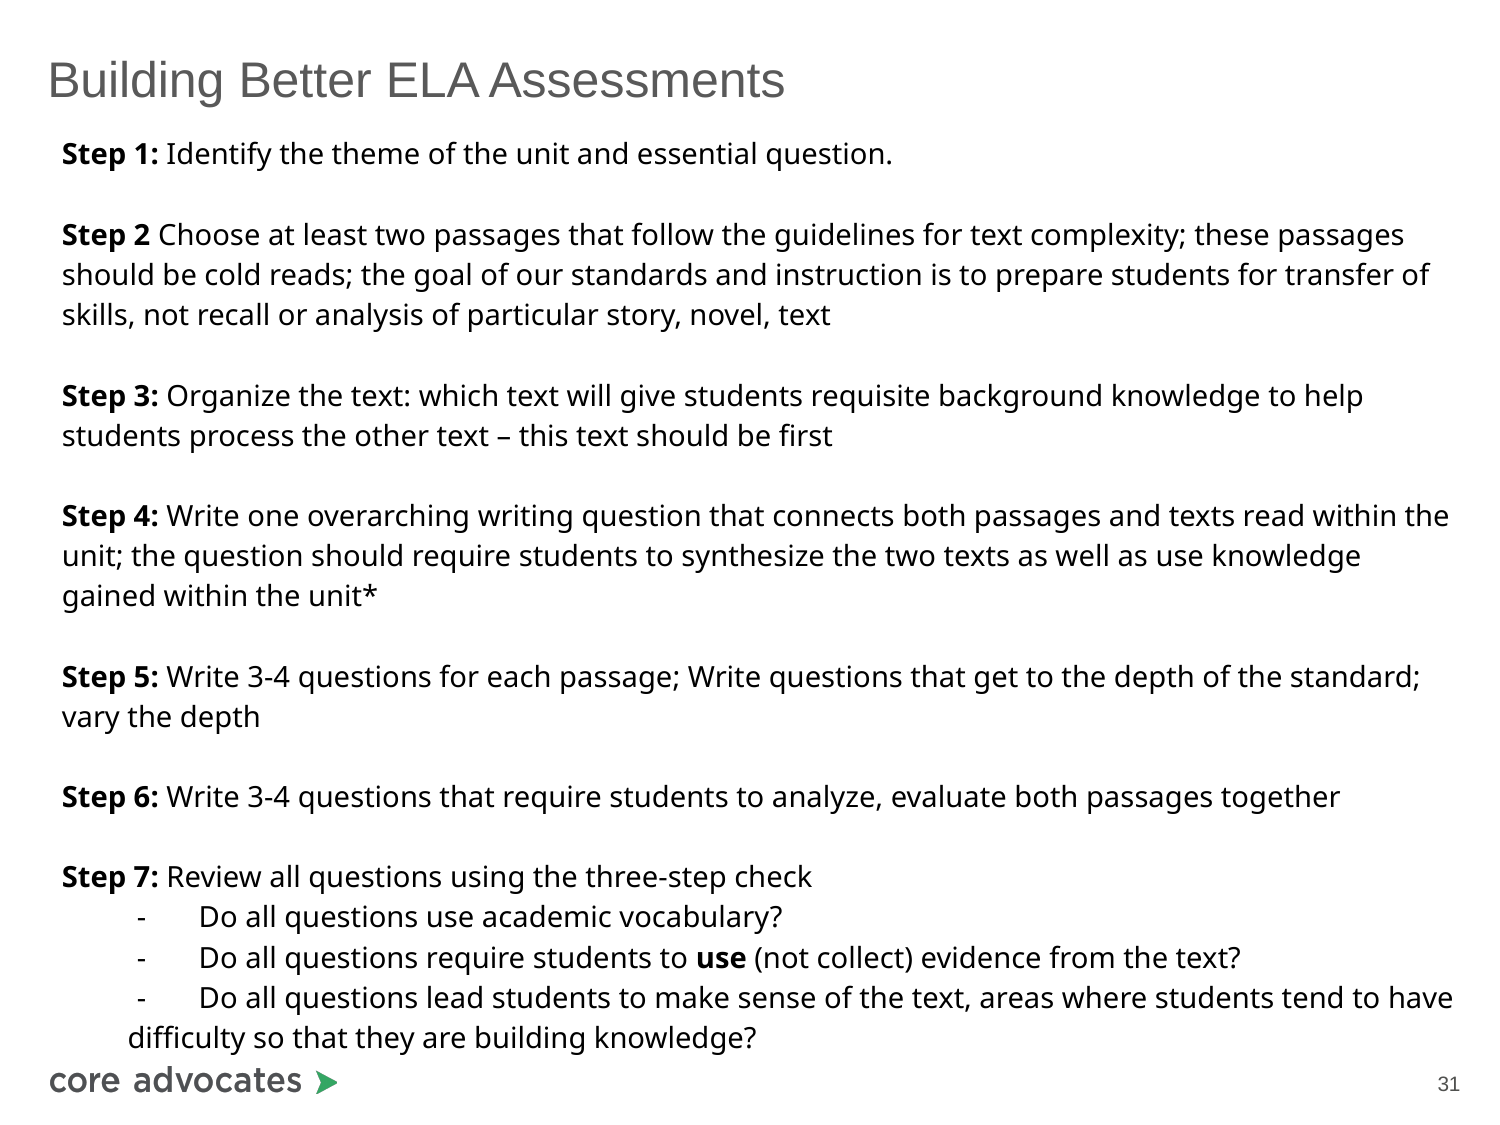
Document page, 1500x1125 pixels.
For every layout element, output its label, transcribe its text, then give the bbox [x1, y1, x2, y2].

list Step 1: Identify the theme of the unit and essential question. Step 2 Choose at least two passages that follow the guidelines for text complexity; these passages should be cold reads; the goal of our standards and instruction is to prepare students for transfer of skills, not recall or analysis of particular story, novel, text Step 3: Organize the text: which text will give students requisite background knowledge to help students process the other text – this text should be first Step 4: Write one overarching writing question that connects both passages and texts read within the unit; the question should require students to synthesize the two texts as well as use knowledge gained within the unit* Step 5: Write 3-4 questions for each passage; Write questions that get to the depth of the standard; vary the depth Step 6: Write 3-4 questions that require students to analyze, evaluate both passages together Step 7: Review all questions using the three-step check - Do all questions use academic vocabulary? - Do all questions require students to use (not collect) evidence from the text? - Do all questions lead students to make sense of the text, areas where students tend to have difficulty so that they are building knowledge? [46, 115, 1479, 859]
title Building Better ELA Assessments [32, 0, 1439, 172]
picture [50, 1066, 337, 1094]
